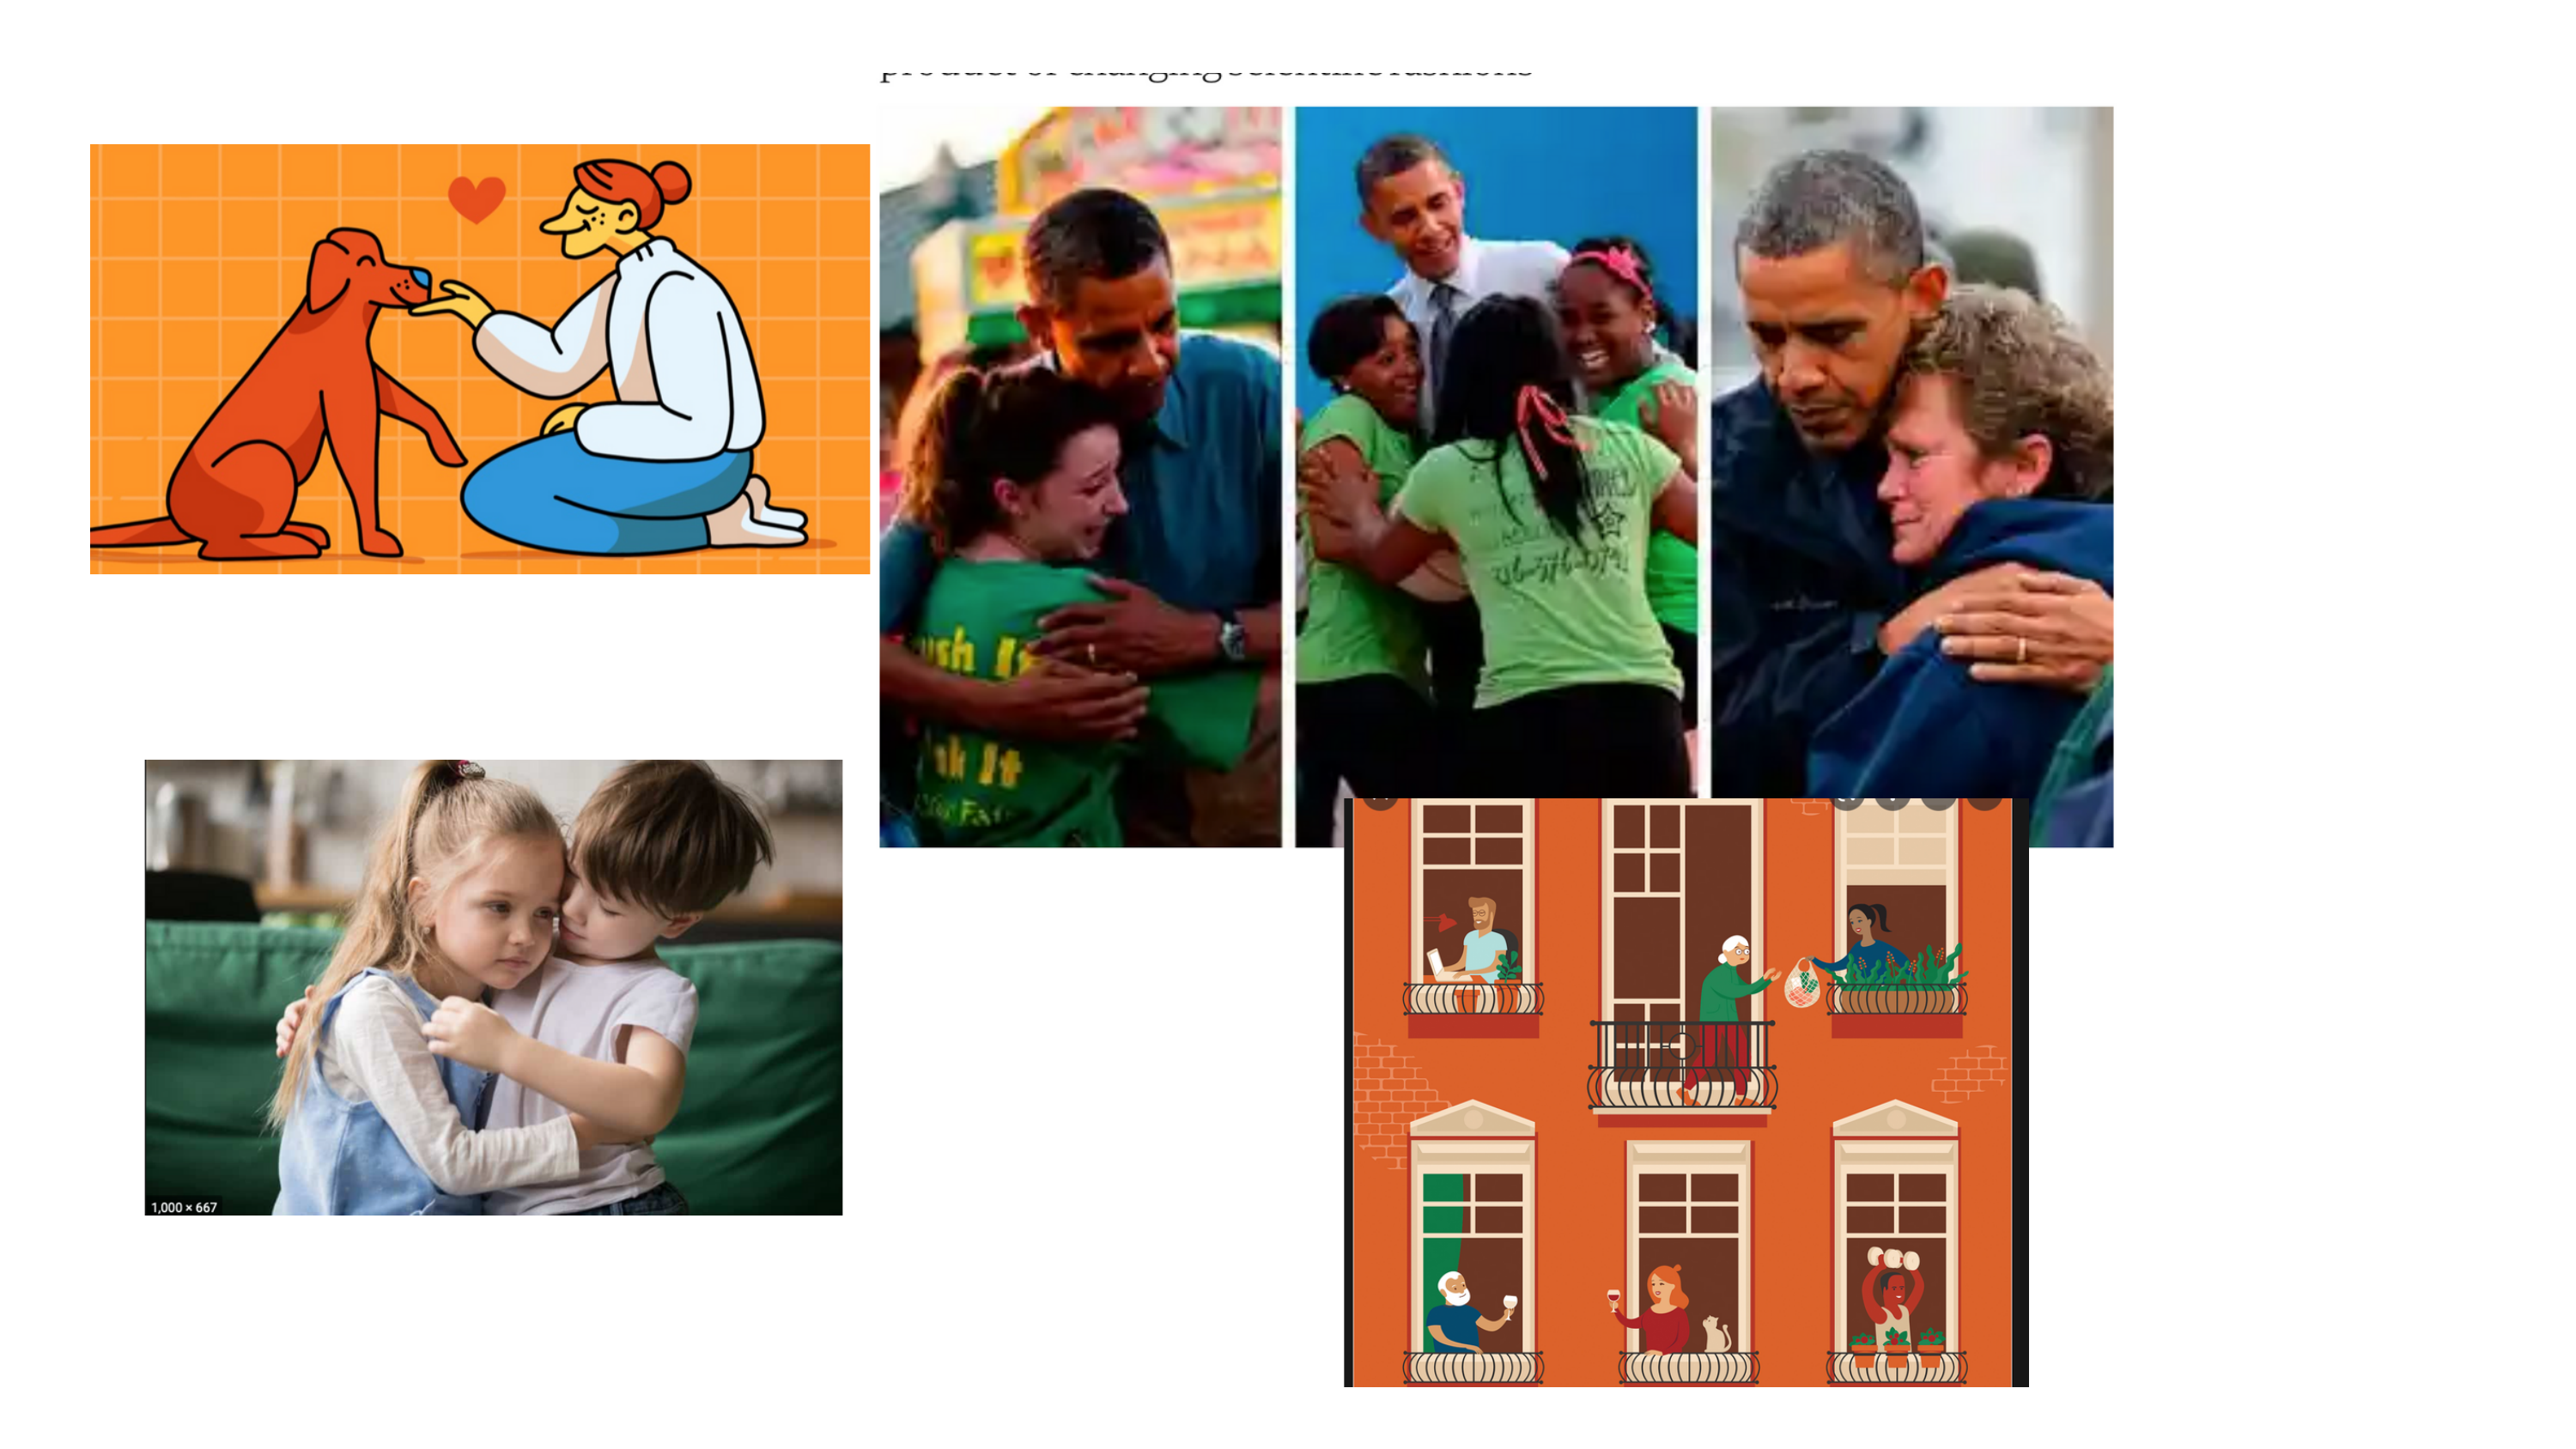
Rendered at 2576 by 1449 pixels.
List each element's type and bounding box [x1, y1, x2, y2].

text_box [144, 760, 843, 1216]
text_box [1344, 798, 2029, 1387]
text_box [90, 144, 870, 574]
text_box [870, 73, 2123, 850]
